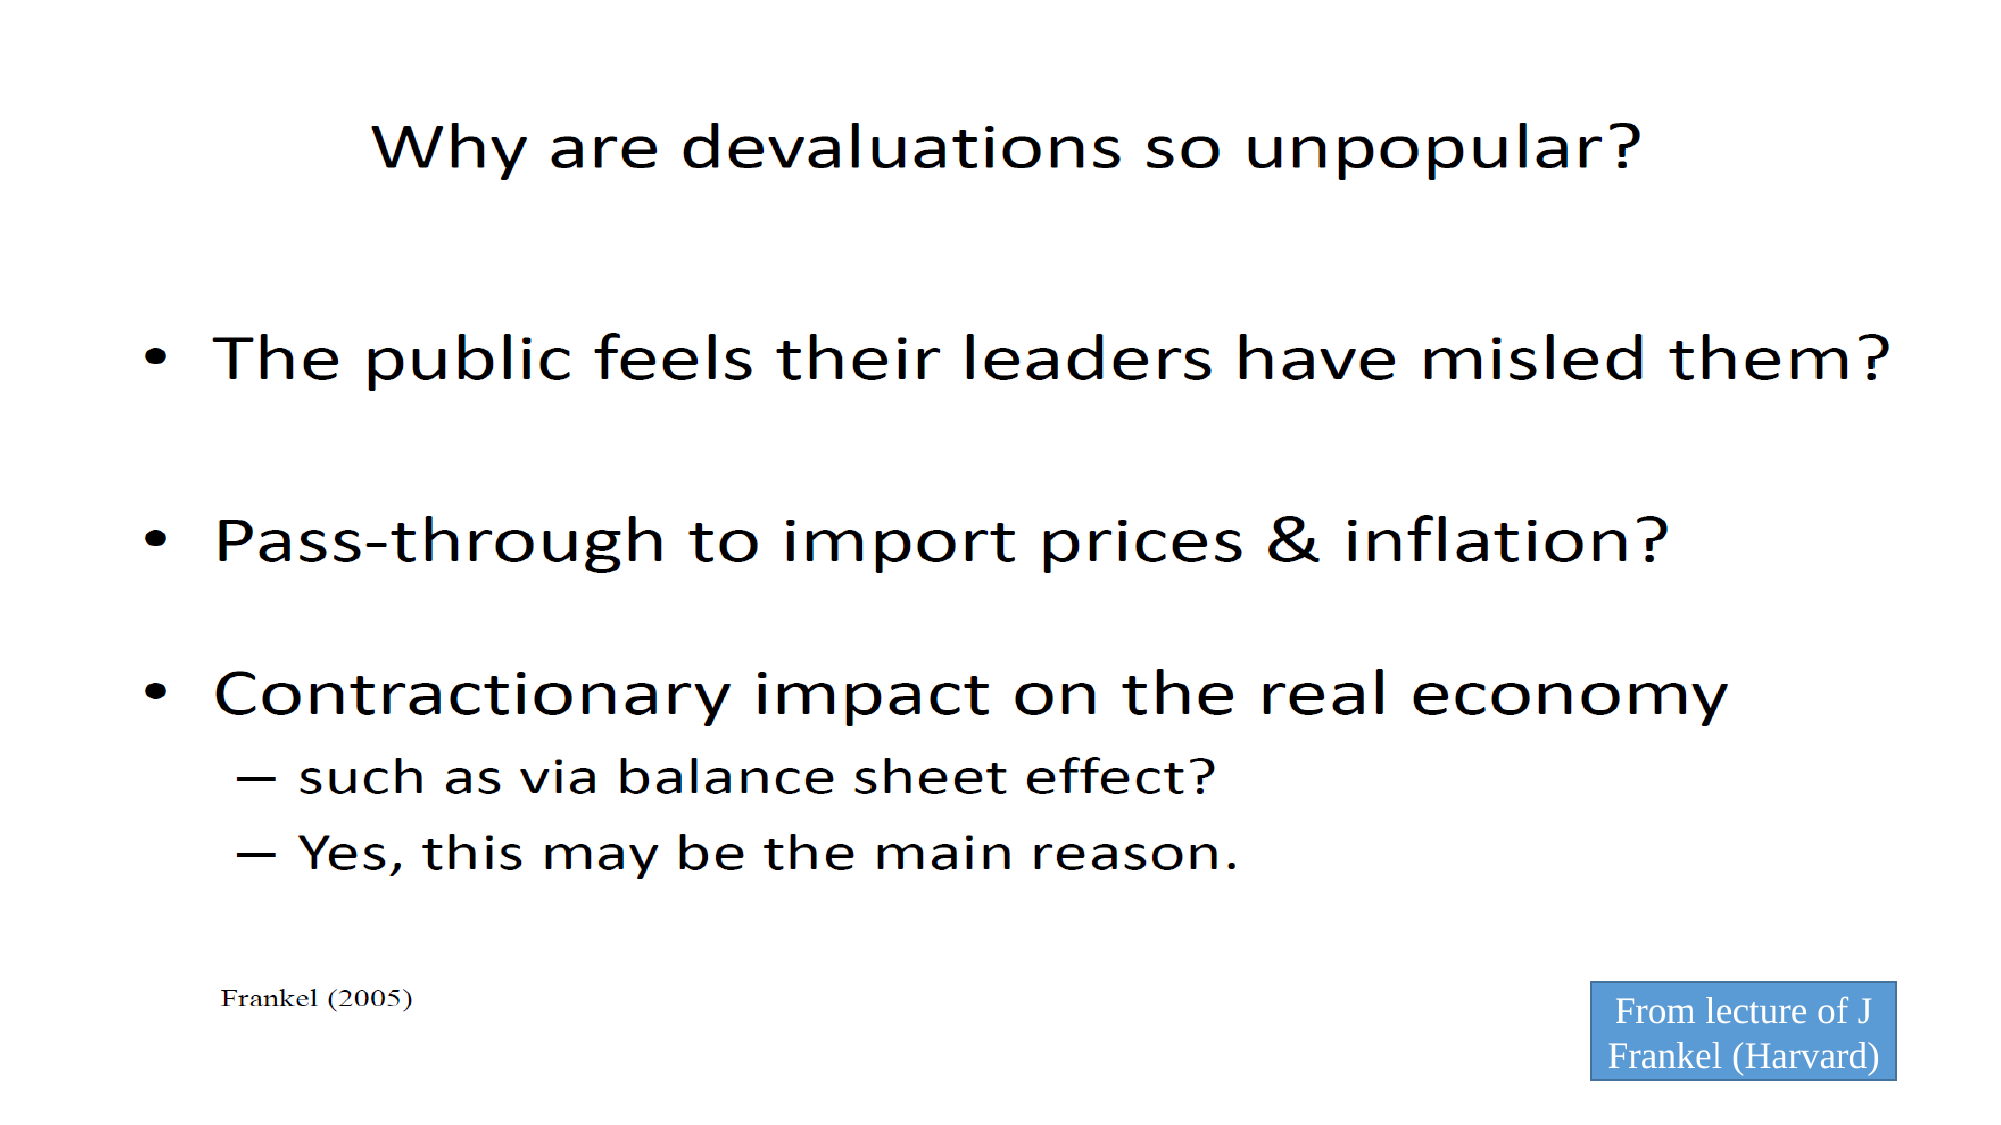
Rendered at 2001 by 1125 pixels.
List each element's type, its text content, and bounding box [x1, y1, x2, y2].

text_box From lecture of J Frankel (Harvard) [1590, 1062, 1897, 1081]
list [76, 42, 1916, 1062]
